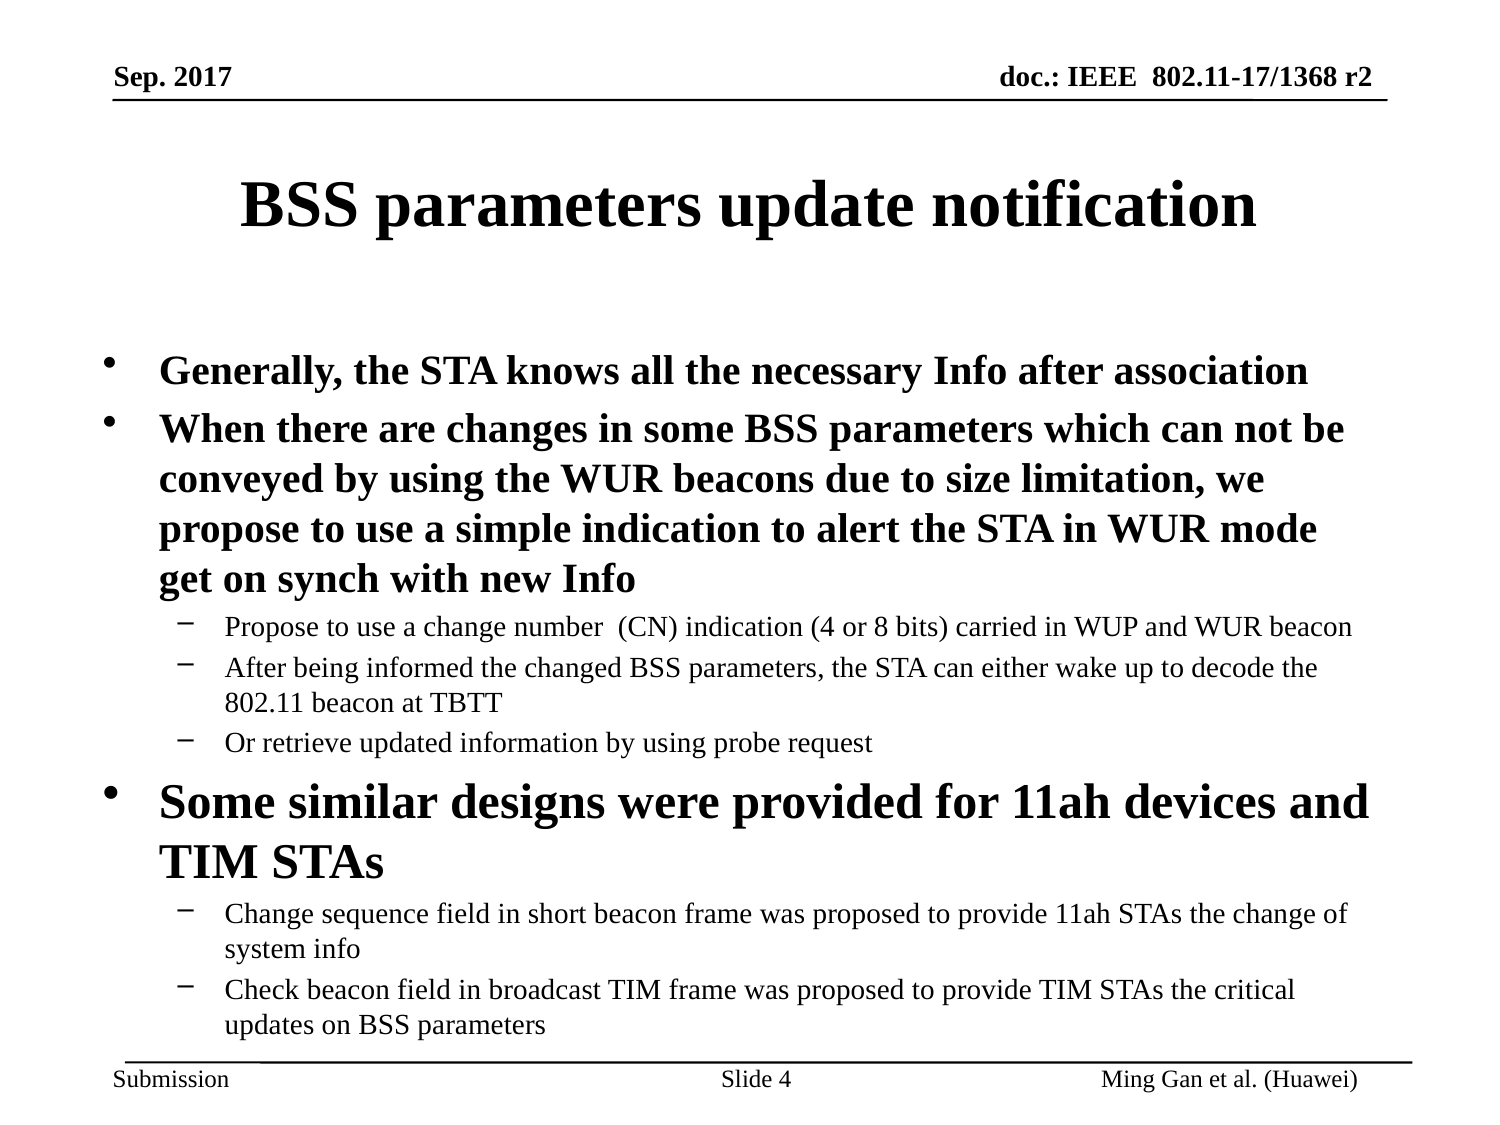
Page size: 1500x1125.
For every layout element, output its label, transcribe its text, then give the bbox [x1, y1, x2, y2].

list Generally, the STA knows all the necessary Info after association When there are changes in some BSS parameters which can not be conveyed by using the WUR beacons due to size limitation, we propose to use a simple indication to alert the STA in WUR mode get on synch with new Info Propose to use a change number (CN) indication (4 or 8 bits) carried in WUP and WUR beacon After being informed the changed BSS parameters, the STA can either wake up to decode the 802.11 beacon at TBTT Or retrieve updated information by using probe request Some similar designs were provided for 11ah devices and TIM STAs Change sequence field in short beacon frame was proposed to provide 11ah STAs the change of system info Check beacon field in broadcast TIM frame was proposed to provide TIM STAs the critical updates on BSS parameters [87, 335, 1388, 1011]
slide_number Slide 4 [712, 1061, 800, 1093]
title BSS parameters update notification [112, 112, 1388, 288]
